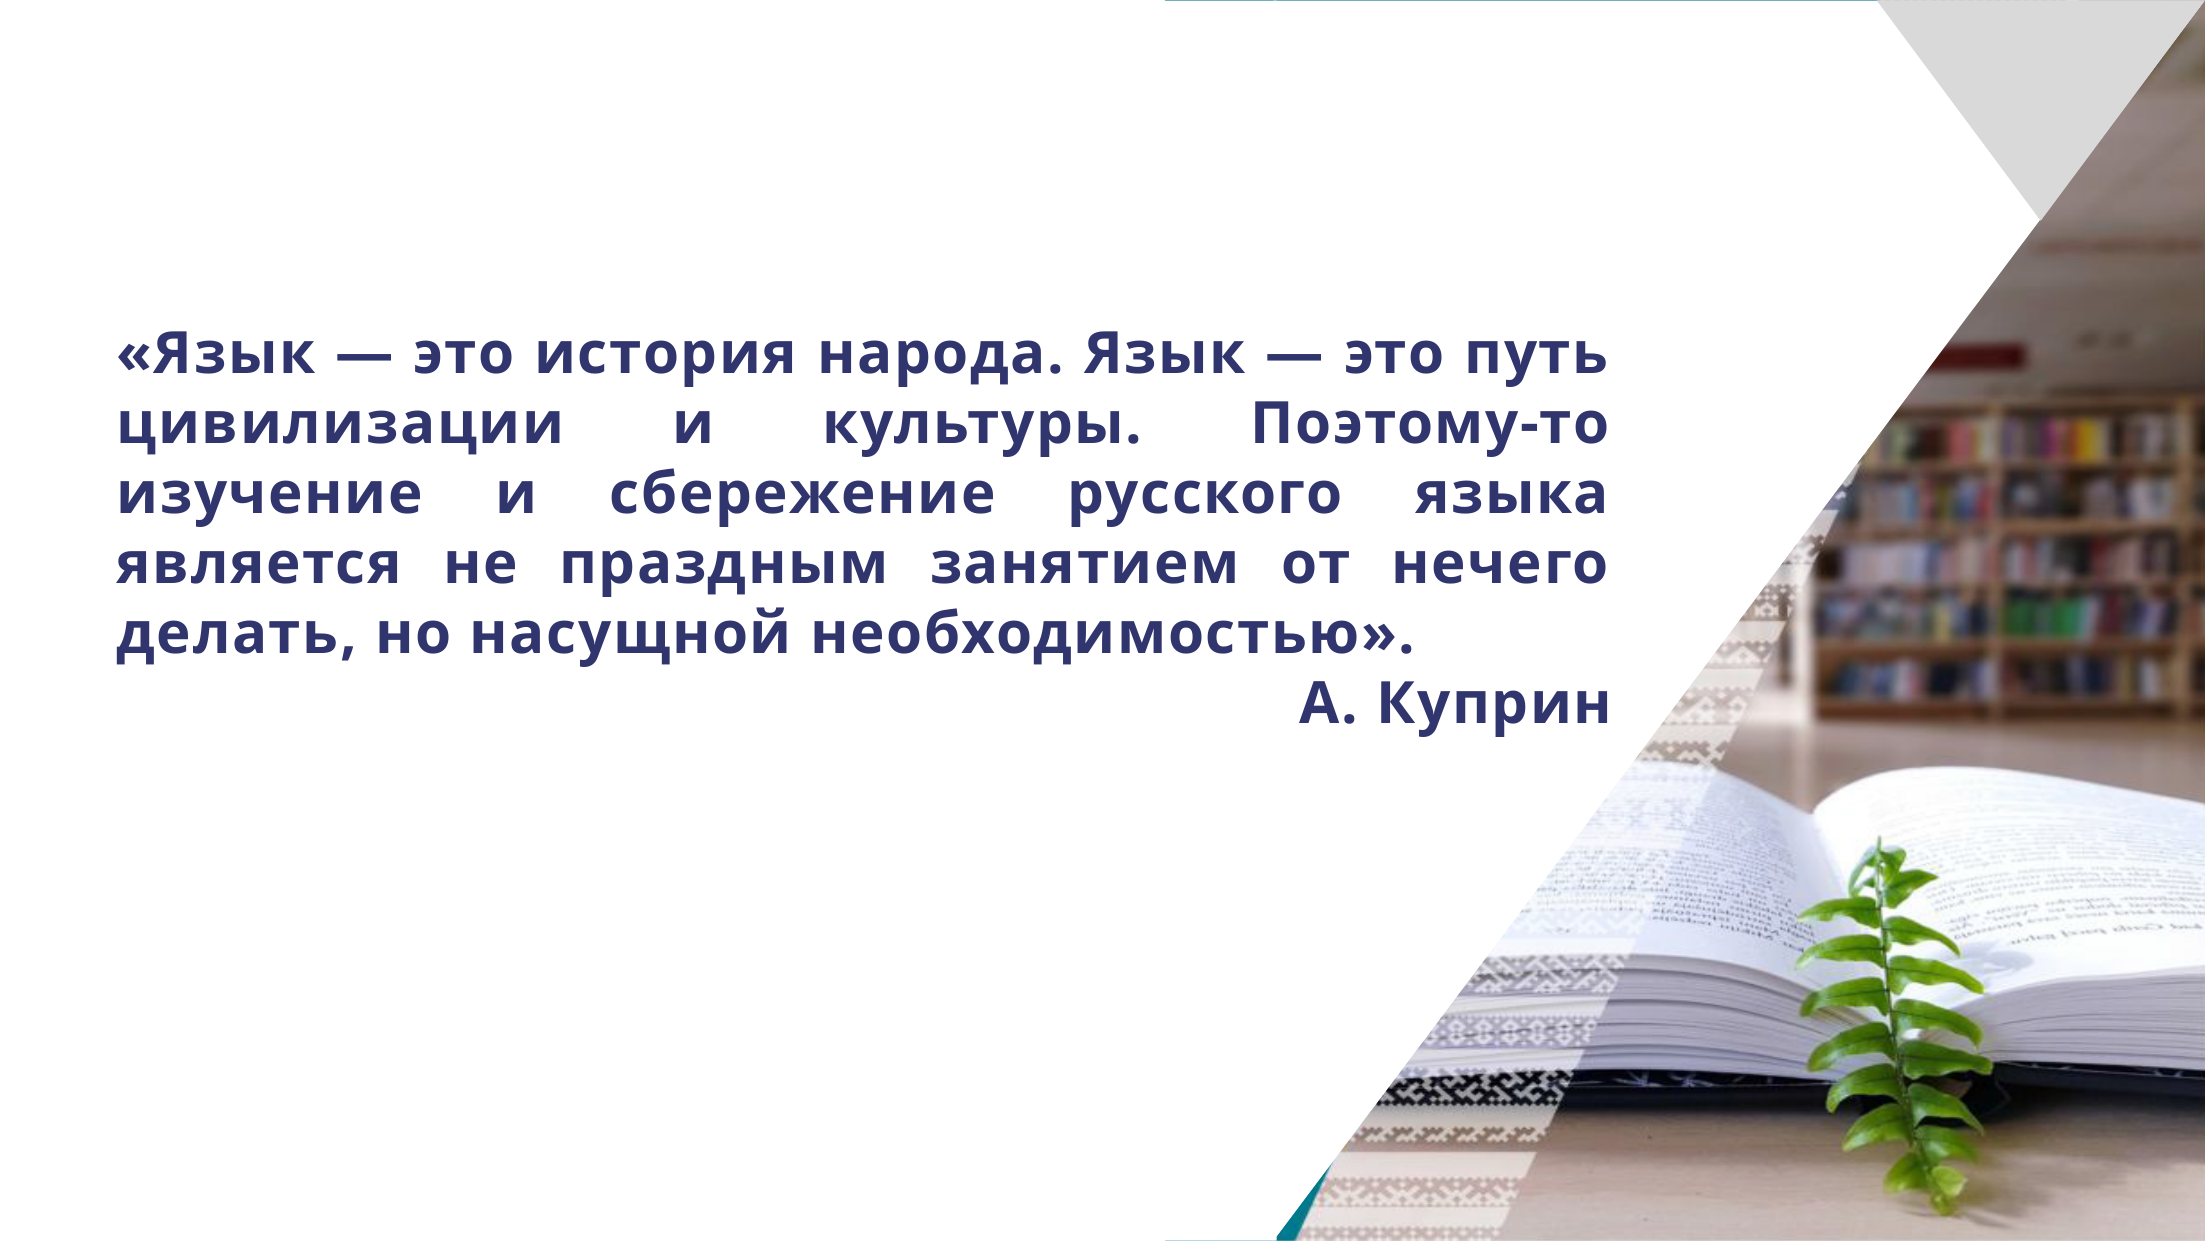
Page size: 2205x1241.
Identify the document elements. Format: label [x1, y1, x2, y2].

text_box [0, 0, 2205, 1241]
